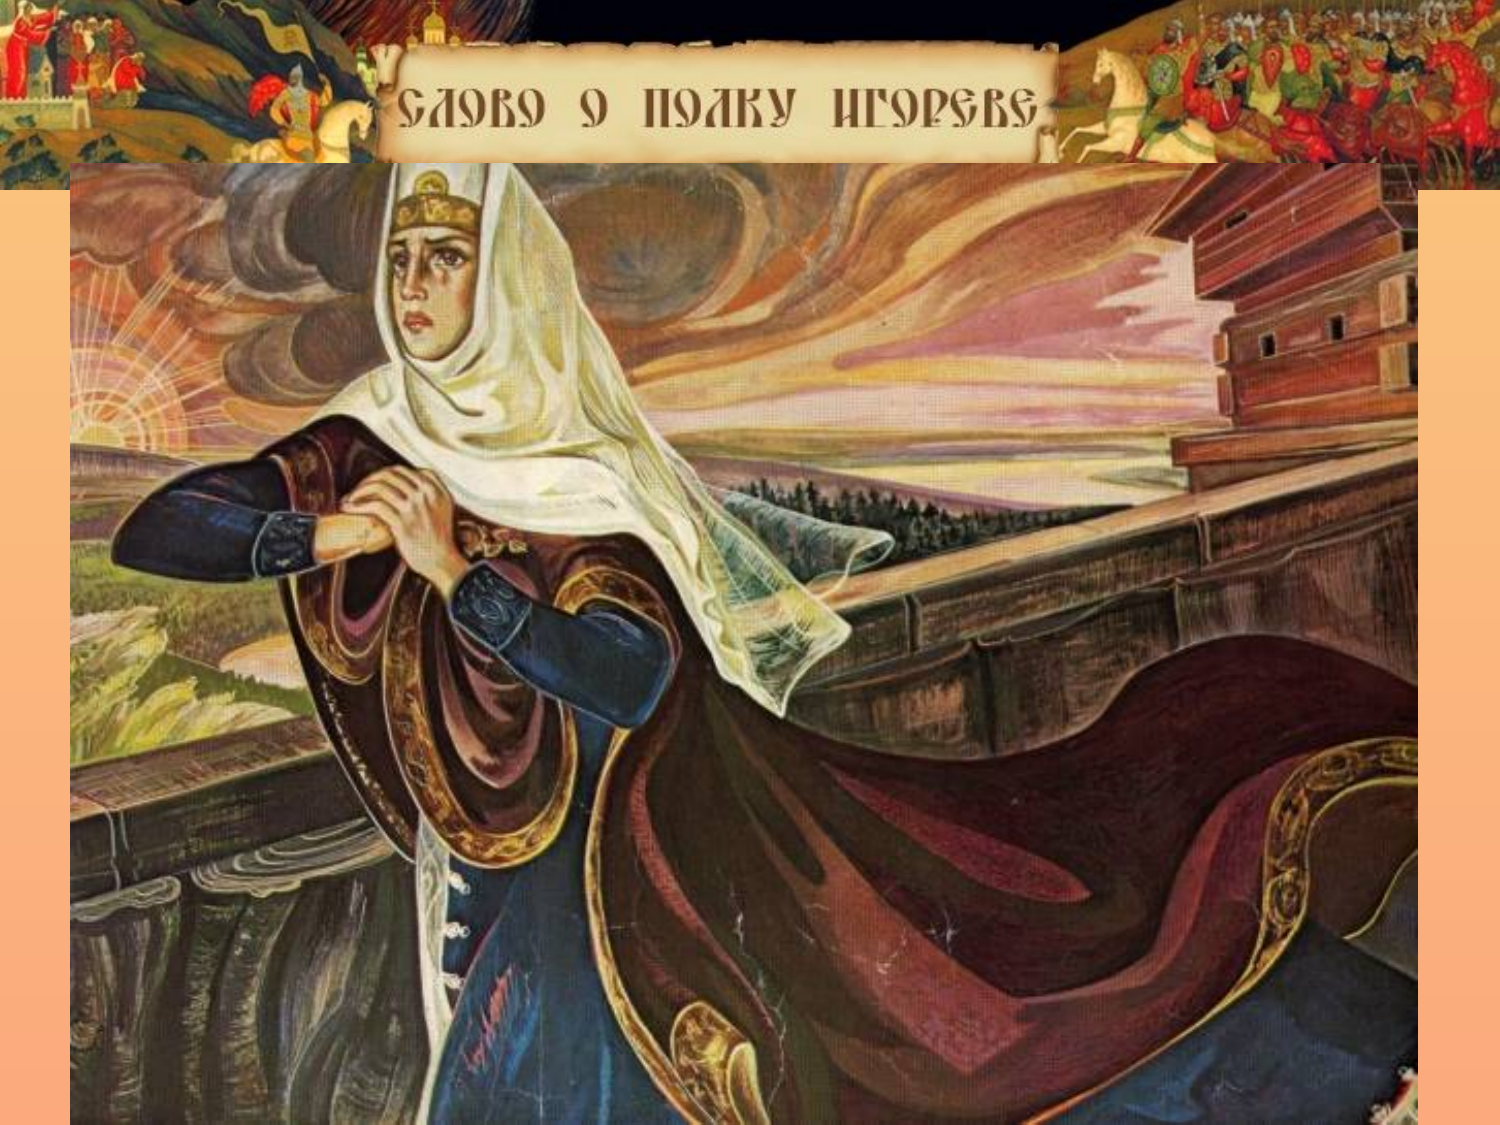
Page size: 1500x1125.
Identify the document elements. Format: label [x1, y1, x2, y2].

picture [0, 0, 1500, 190]
list [70, 163, 1419, 1125]
